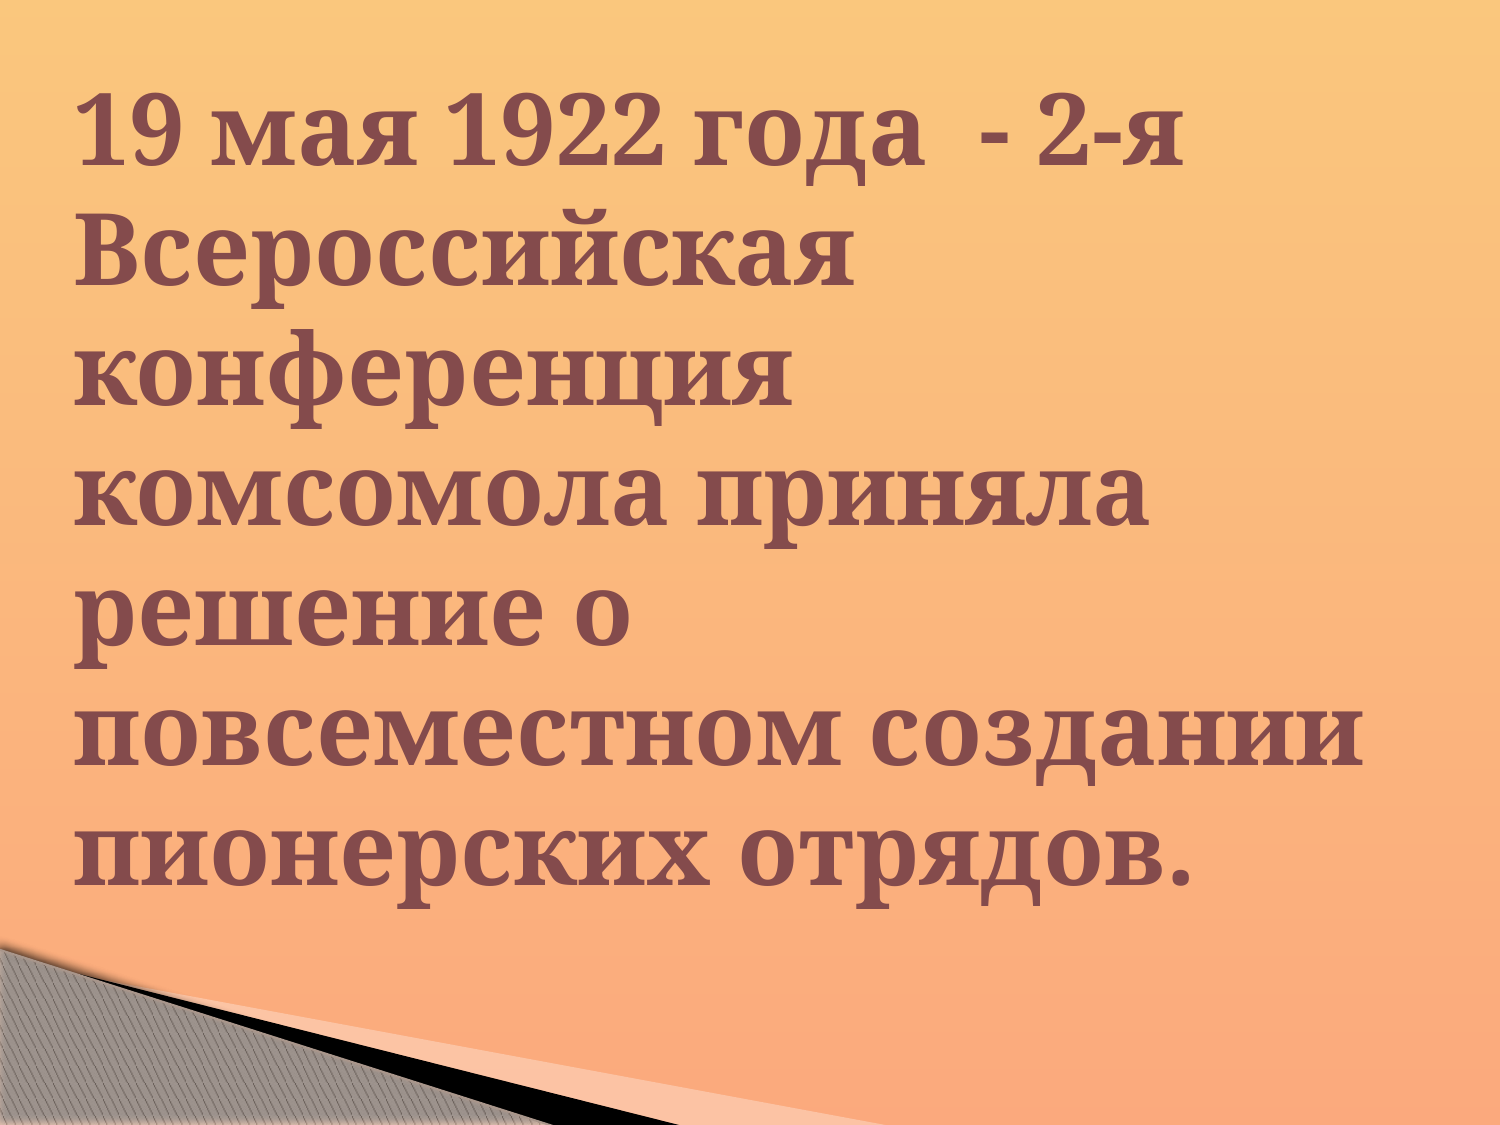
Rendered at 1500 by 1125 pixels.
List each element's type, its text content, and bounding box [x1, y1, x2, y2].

title 19 мая 1922 года - 2-я Всероссийская конференция комсомола приняла решение о повсеместном создании пионерских отрядов. [58, 45, 1425, 926]
